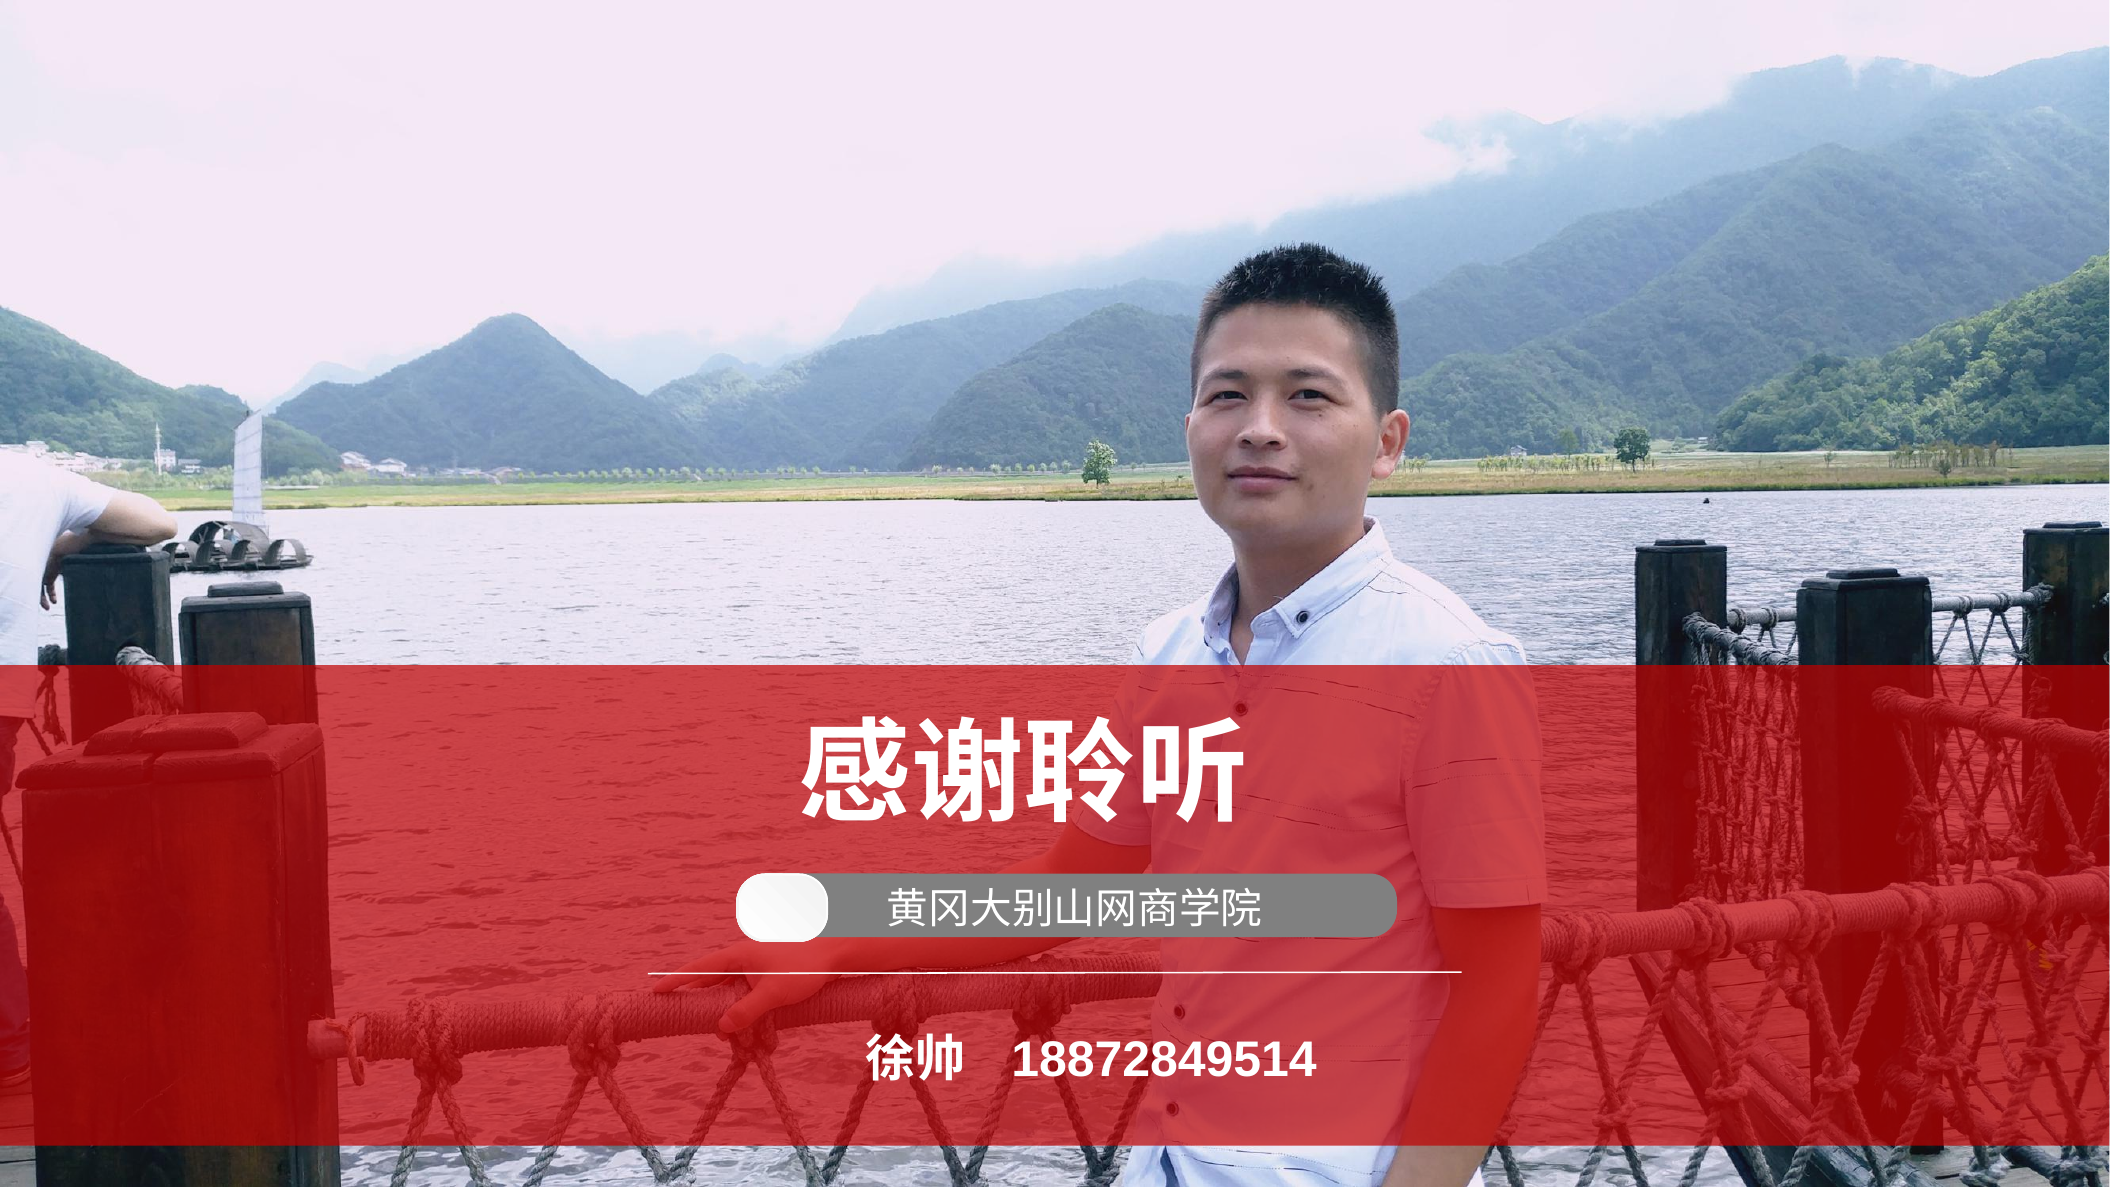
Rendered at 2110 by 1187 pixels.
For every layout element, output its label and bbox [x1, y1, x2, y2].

picture [0, 0, 2110, 1187]
text_box [736, 873, 829, 942]
